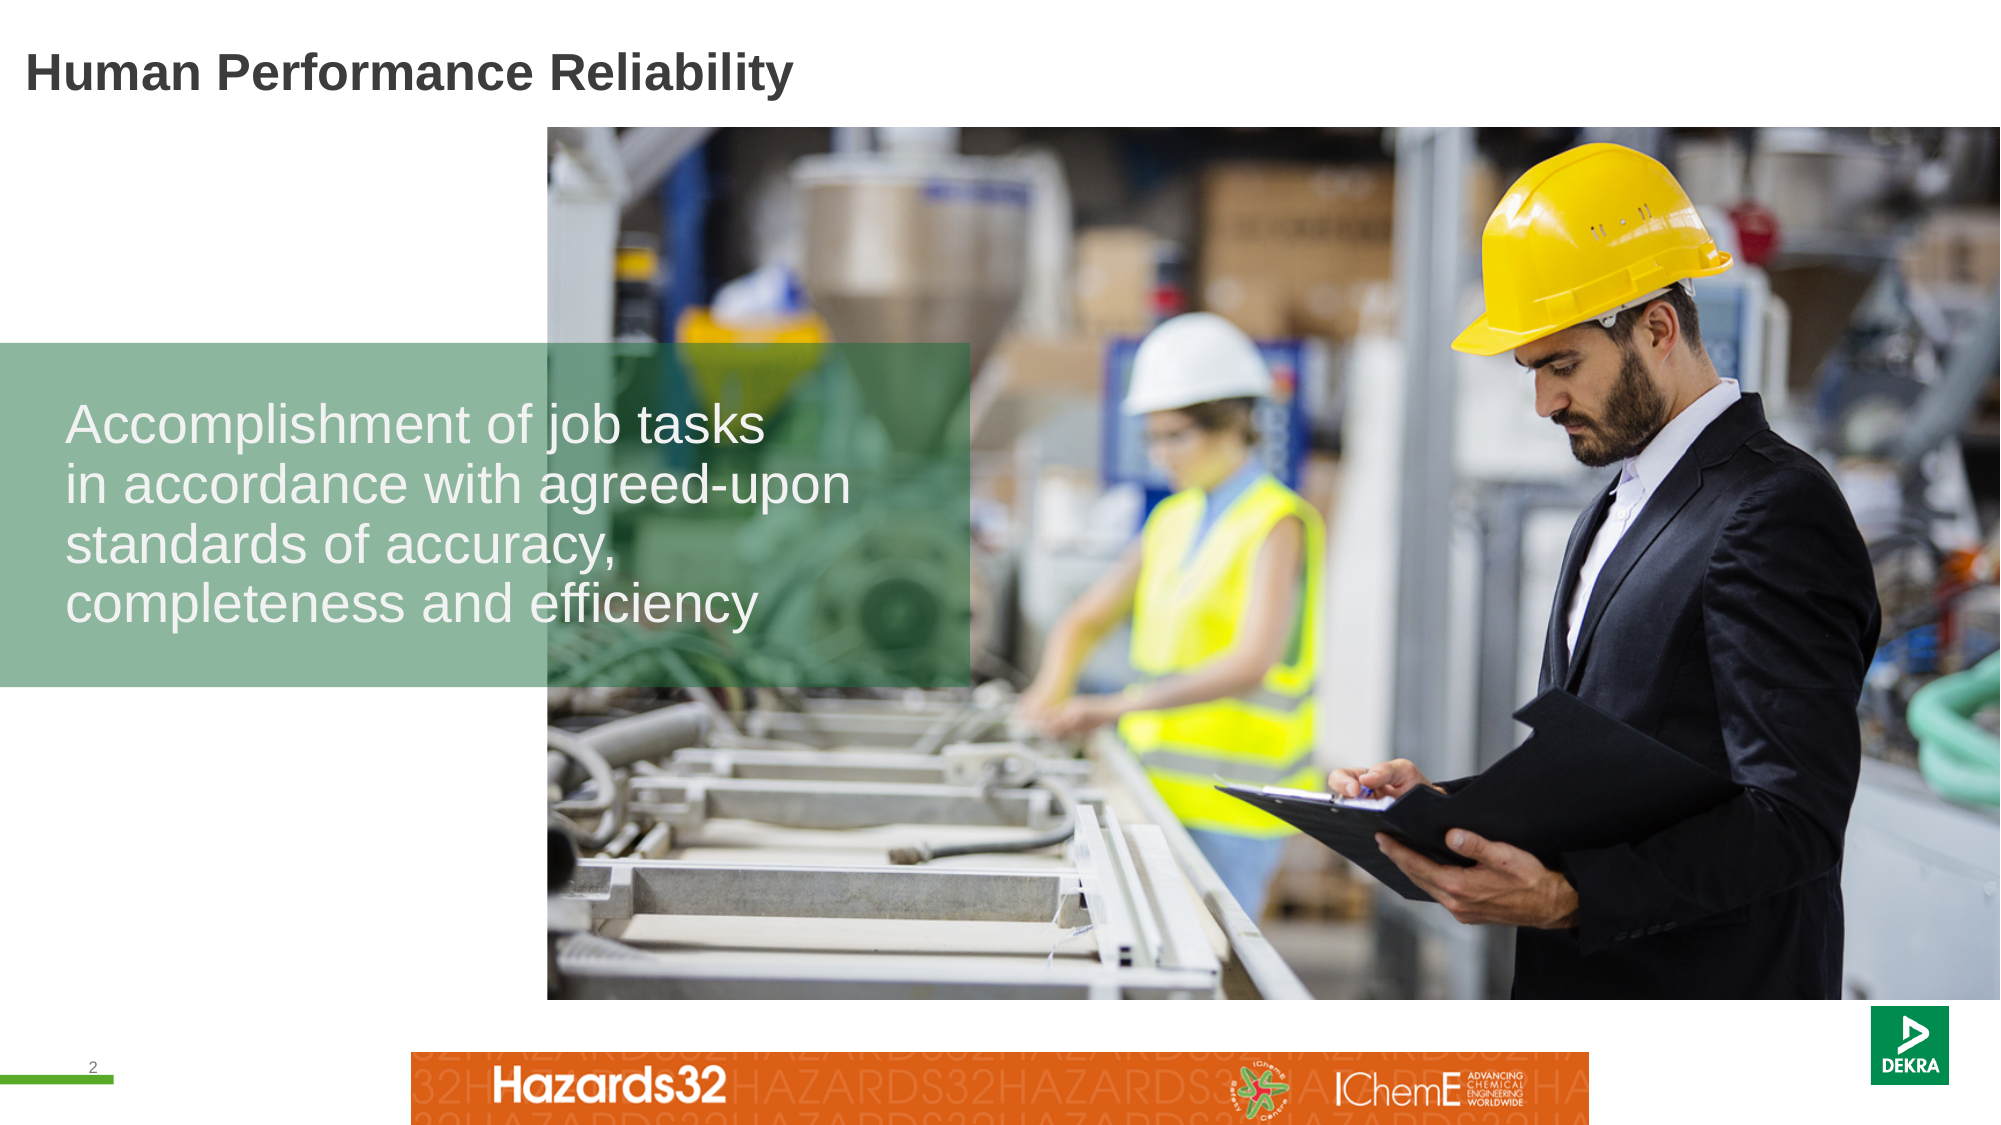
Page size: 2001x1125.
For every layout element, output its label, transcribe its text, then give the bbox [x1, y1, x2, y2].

title Human Performance Reliability [10, 36, 863, 111]
list Accomplishment of job tasks in accordance with agreed-upon standards of accuracy, completeness and efficiency [0, 342, 547, 688]
picture [411, 1052, 1589, 1125]
picture [1870, 1006, 1949, 1085]
picture [547, 126, 2000, 1000]
